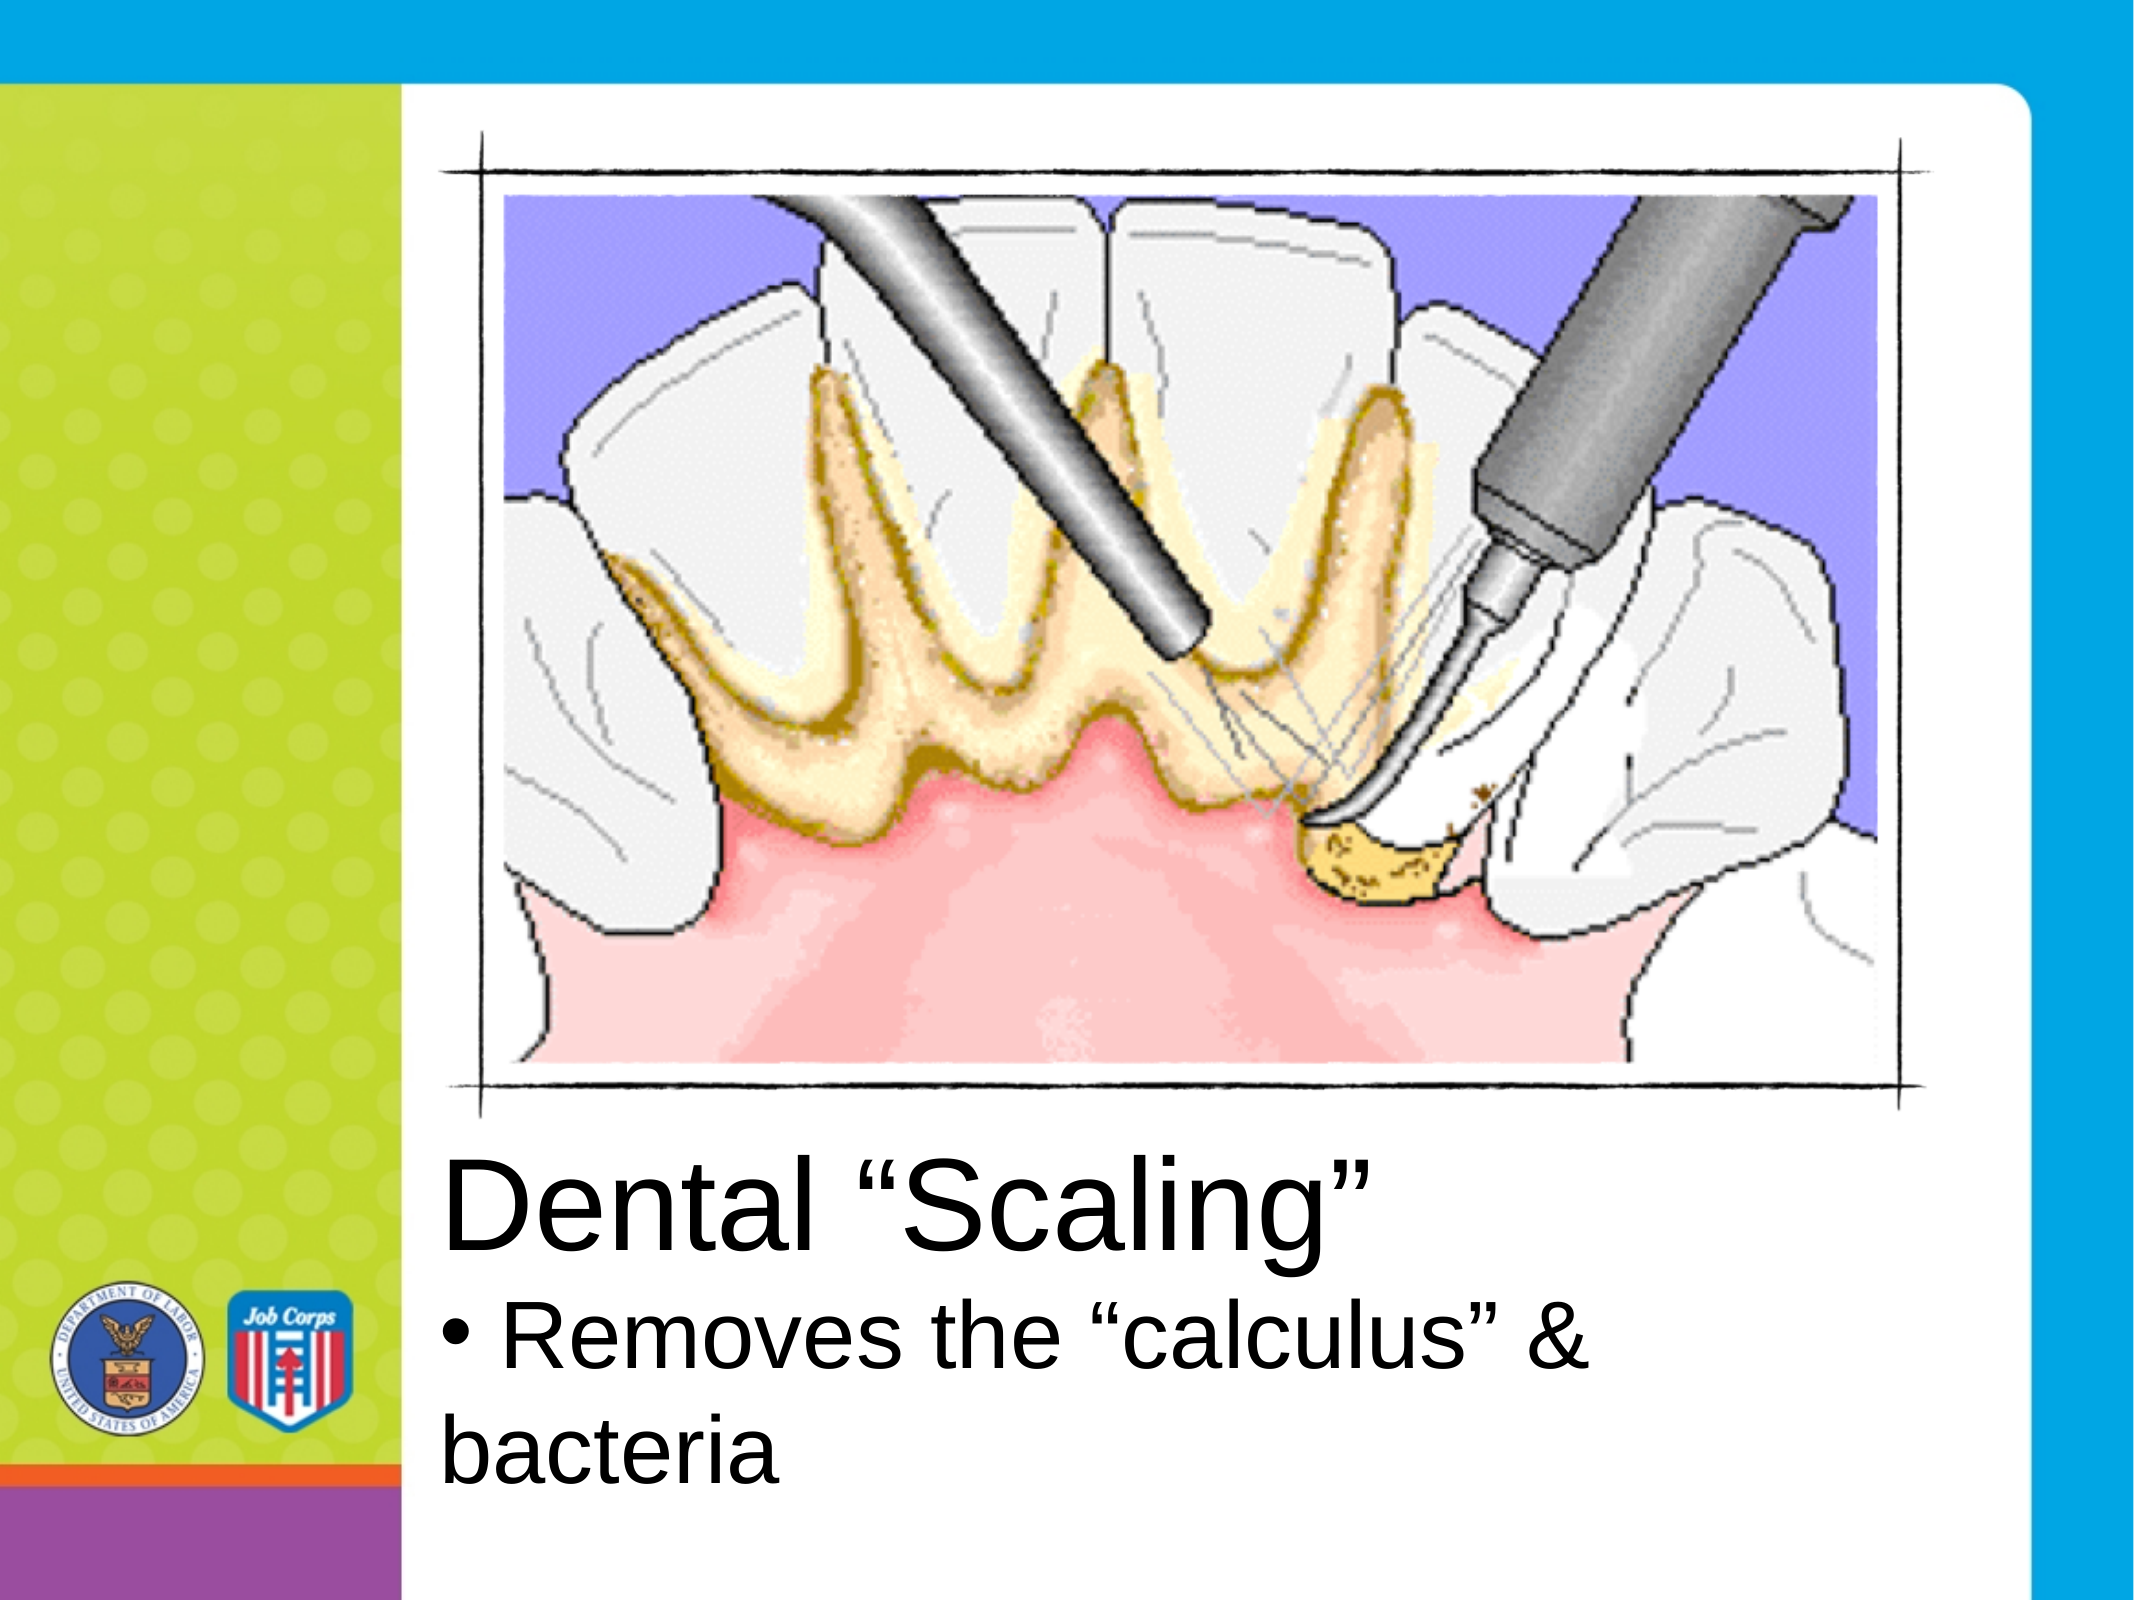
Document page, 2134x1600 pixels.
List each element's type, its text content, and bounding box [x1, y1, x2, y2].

picture [0, 83, 2033, 1600]
title Dental “Scaling” [417, 1155, 1699, 1261]
list Removes the “calculus” & bacteria [417, 1261, 1980, 1451]
